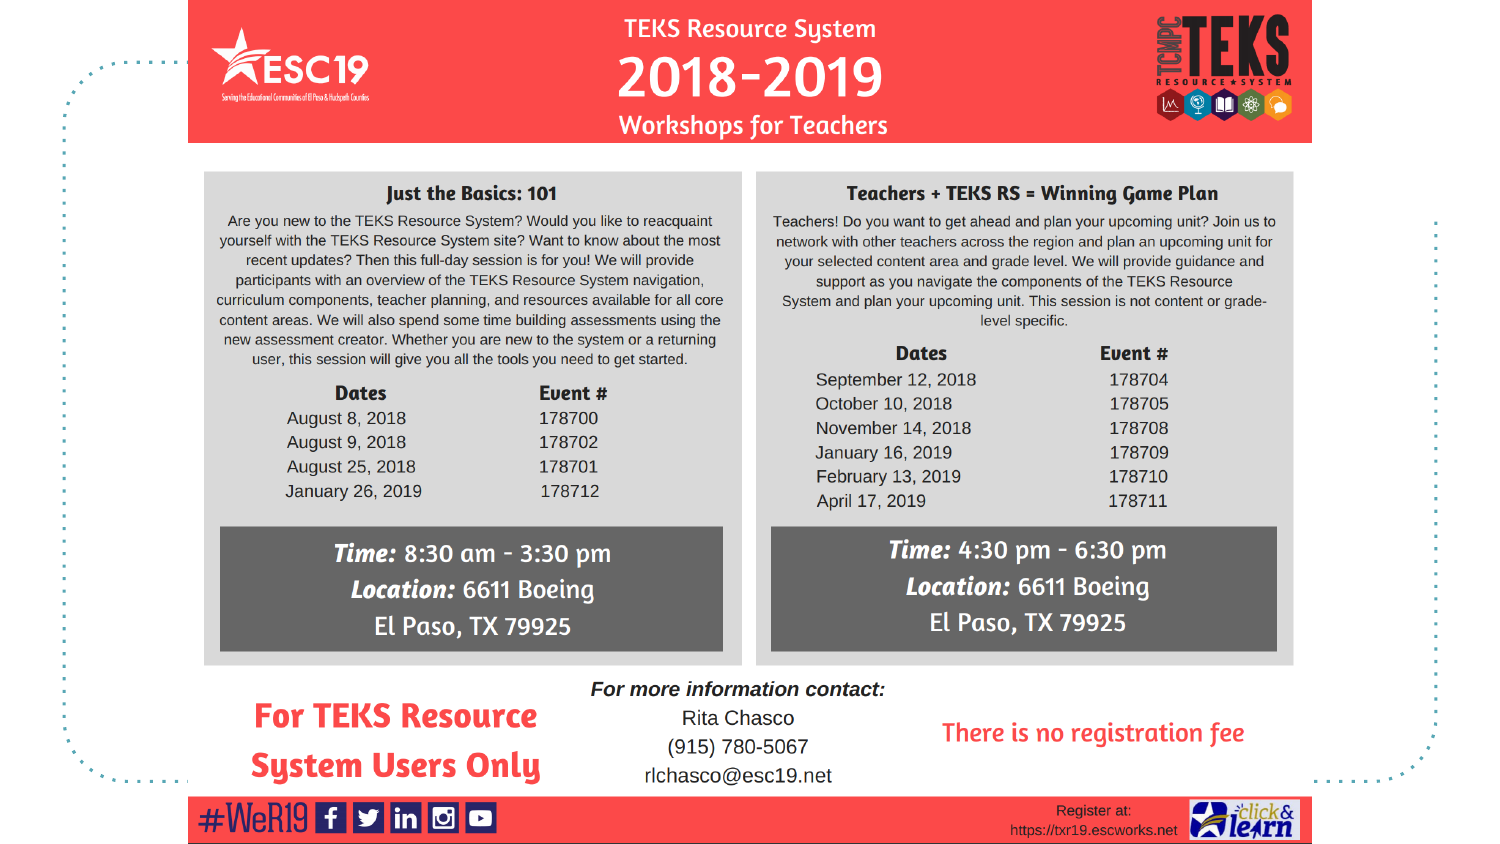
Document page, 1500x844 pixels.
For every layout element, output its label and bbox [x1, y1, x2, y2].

picture [187, 0, 1313, 844]
